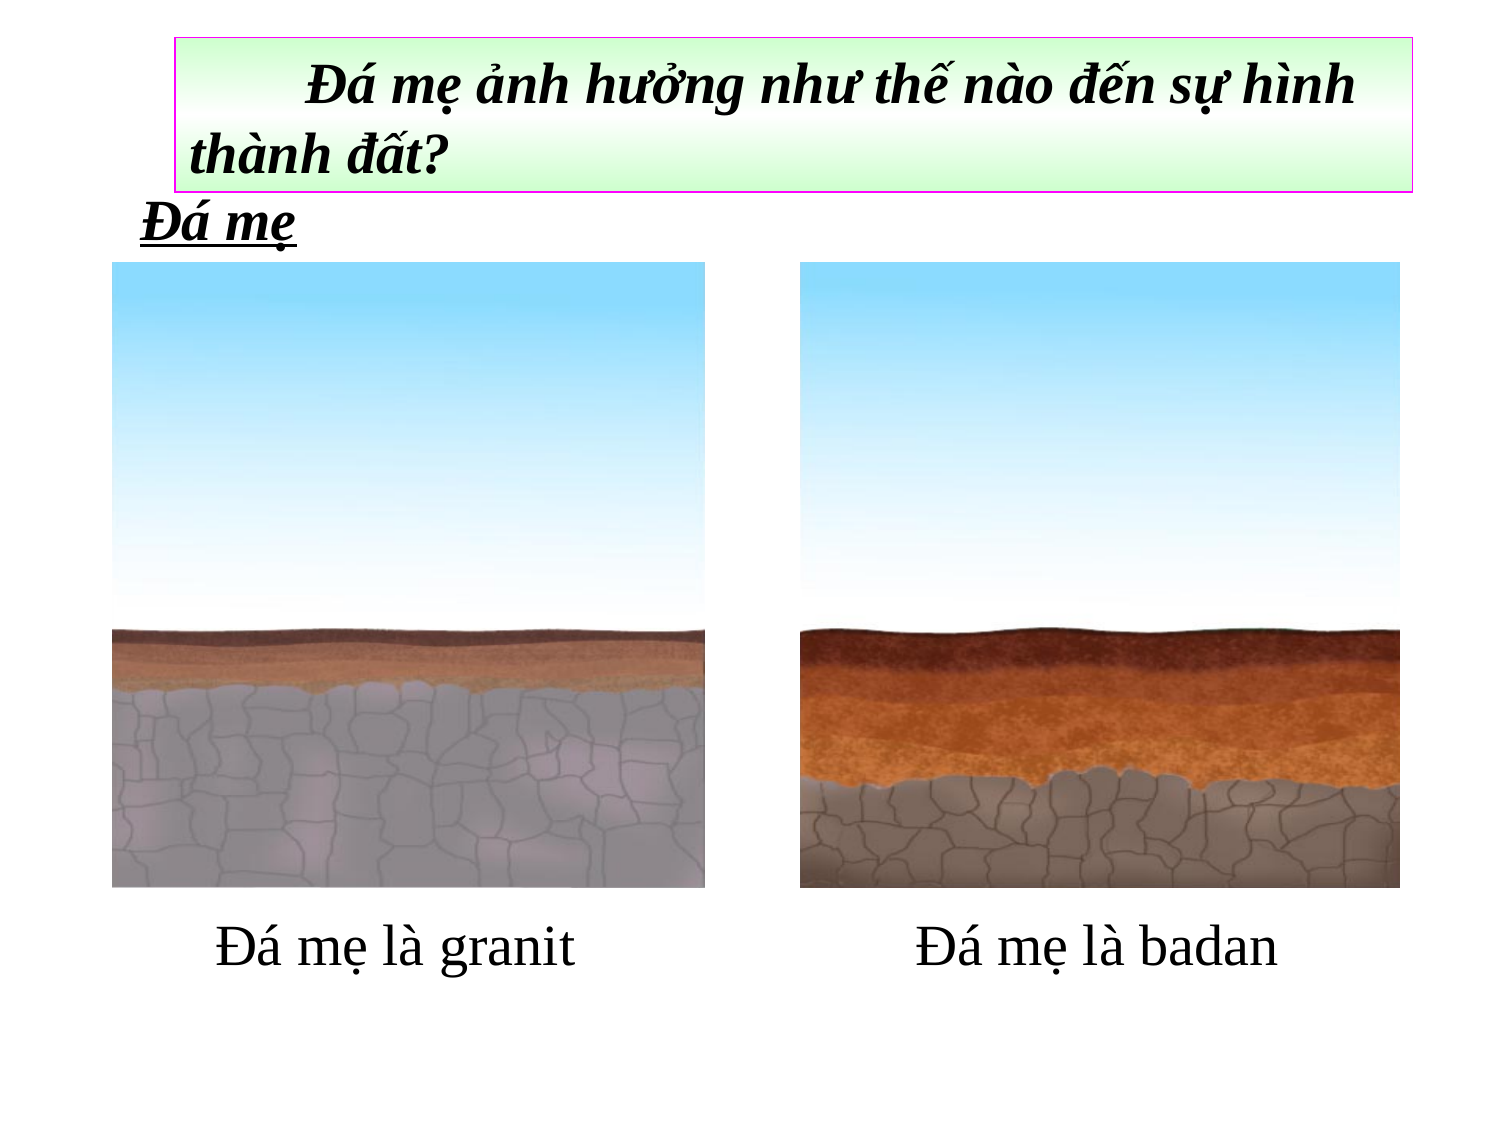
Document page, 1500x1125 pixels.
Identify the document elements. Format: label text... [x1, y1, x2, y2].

picture [799, 262, 1400, 888]
picture [112, 262, 705, 888]
text_box Đá mẹ là granit [200, 900, 591, 985]
text_box Đá mẹ ảnh hưởng như thế nào đến sự hình thành đất? [174, 37, 1413, 193]
text_box Đá mẹ [125, 174, 312, 260]
text_box Đá mẹ là badan [900, 900, 1294, 985]
